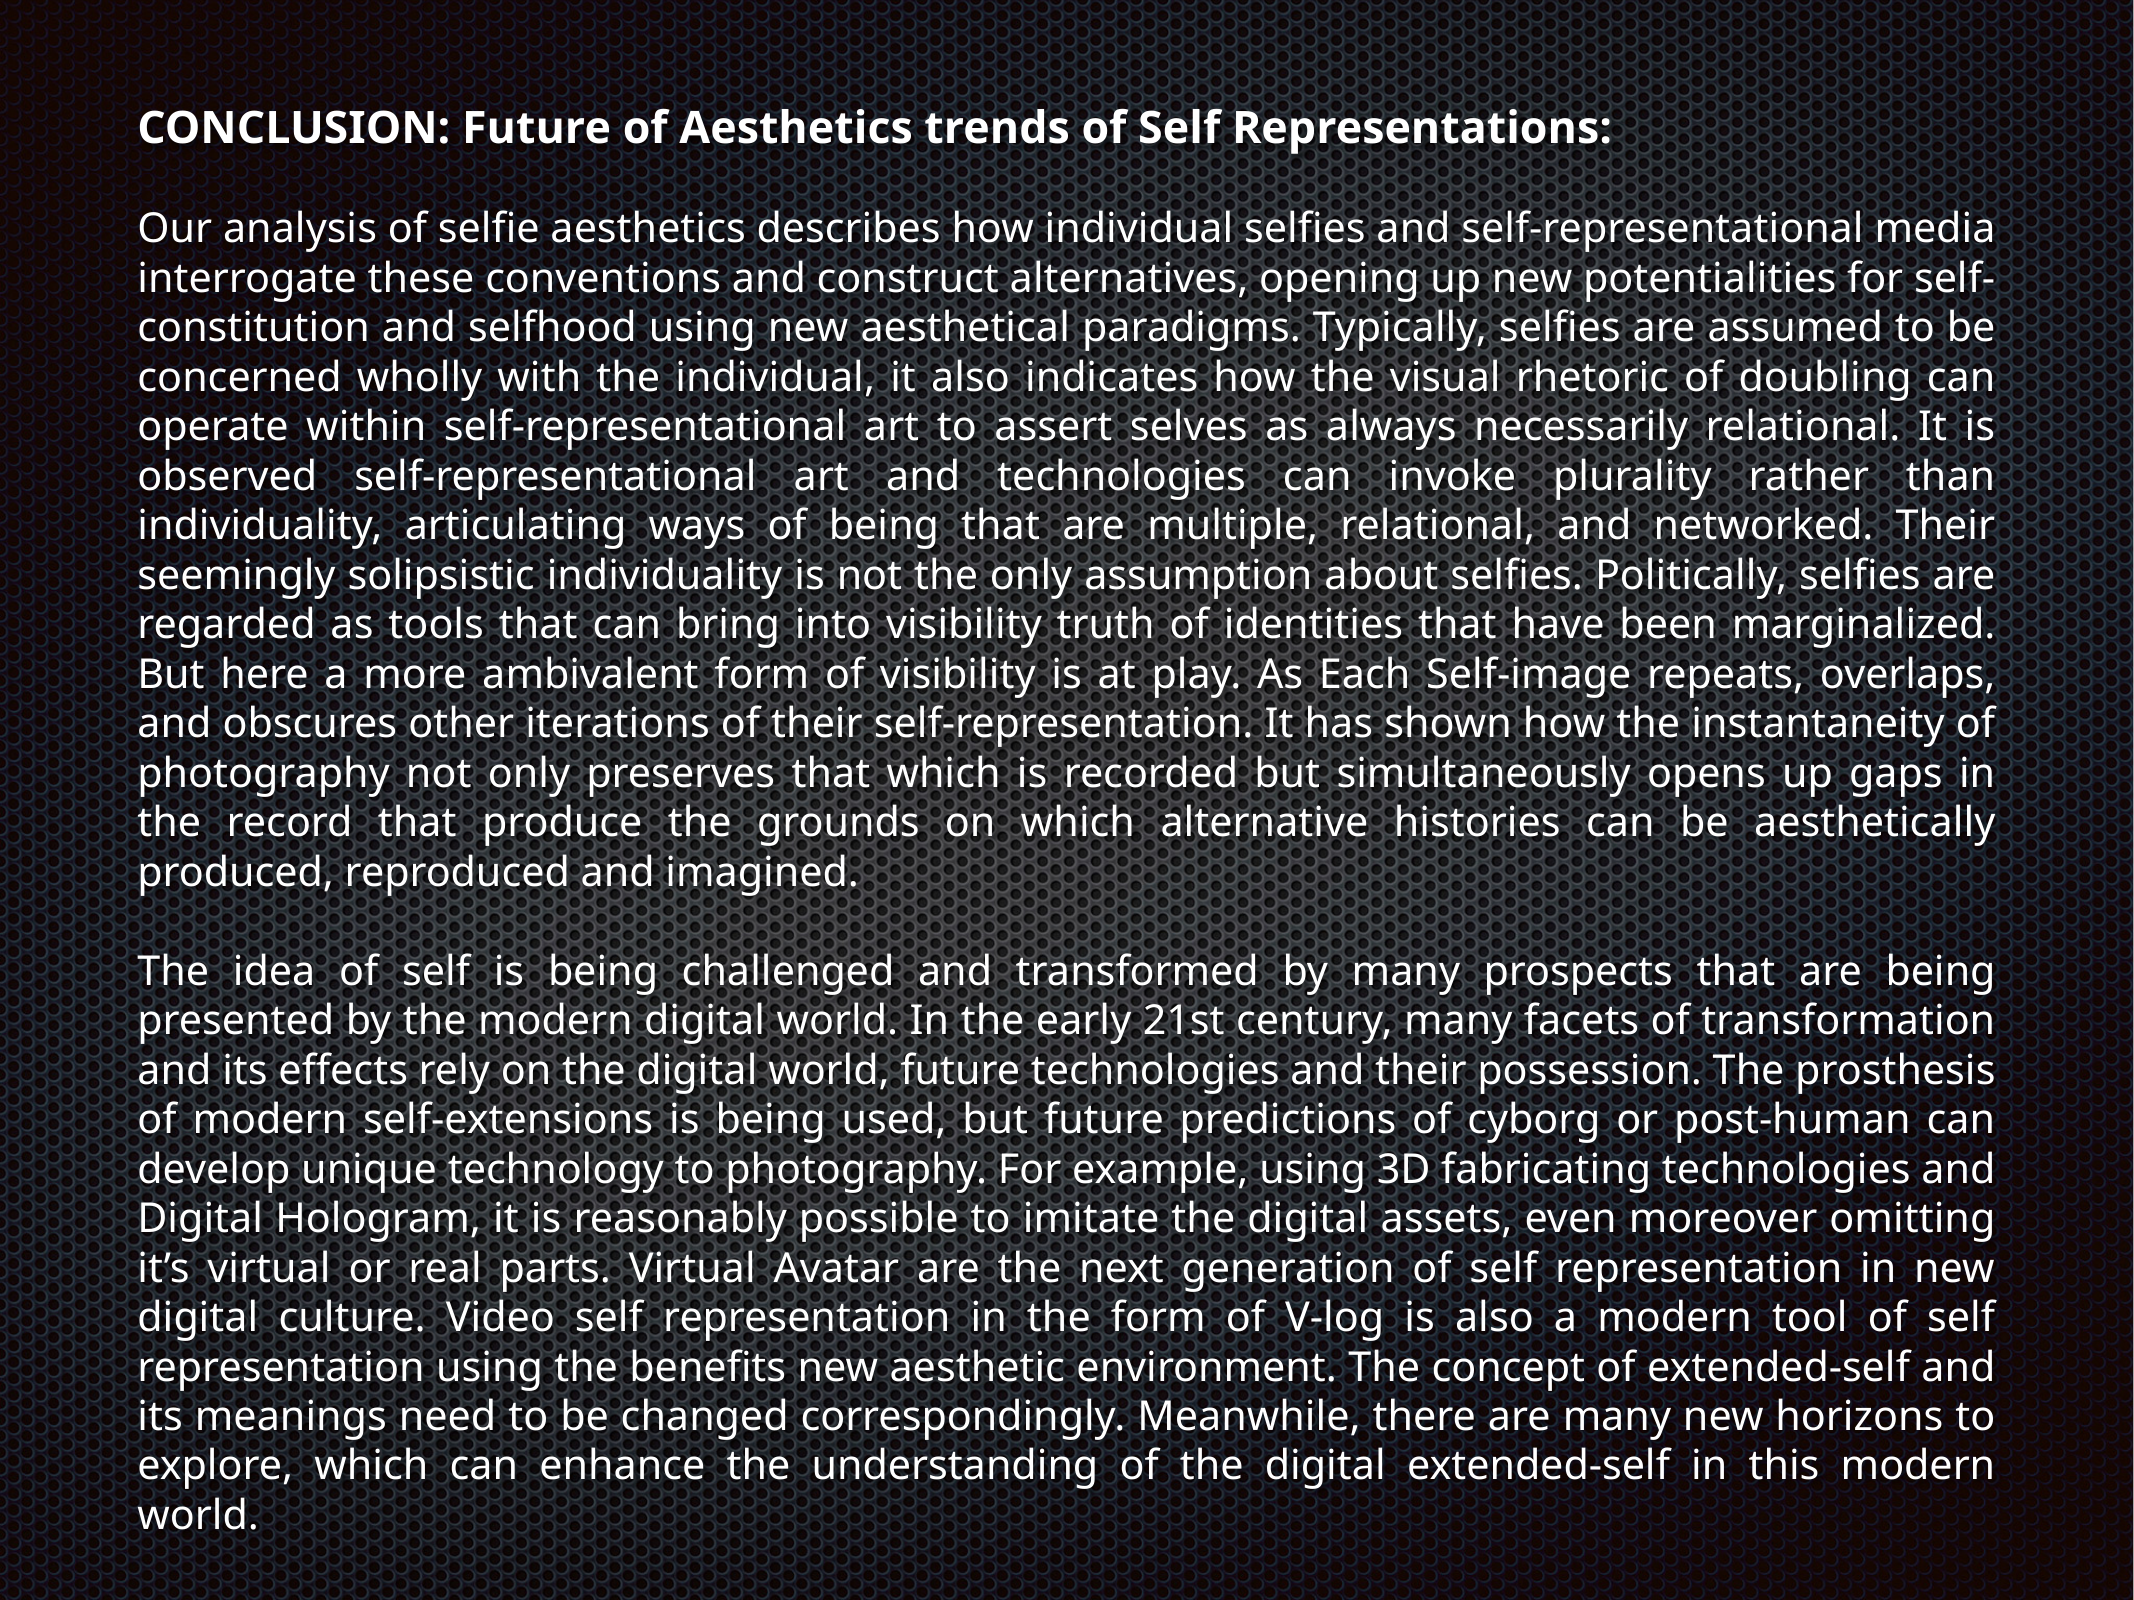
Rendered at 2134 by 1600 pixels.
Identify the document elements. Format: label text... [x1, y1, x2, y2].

picture [0, 0, 2134, 1600]
list CONCLUSION: Future of Aesthetics trends of Self Representations: Our analysis of selfie aesthetics describes how individual selfies and self-representational media interrogate these conventions and construct alternatives, opening up new potentialities for self-constitution and selfhood using new aesthetical paradigms. Typically, selfies are assumed to be concerned wholly with the individual, it also indicates how the visual rhetoric of doubling can operate within self-representational art to assert selves as always necessarily relational. It is observed self-representational art and technologies can invoke plurality rather than individuality, articulating ways of being that are multiple, relational, and networked. Their seemingly solipsistic individuality is not the only assumption about selfies. Politically, selfies are regarded as tools that can bring into visibility truth of identities that have been marginalized. But here a more ambivalent form of visibility is at play. As Each Self-image repeats, overlaps, and obscures other iterations of their self-representation. It has shown how the instantaneity of photography not only preserves that which is recorded but simultaneously opens up gaps in the record that produce the grounds on which alternative histories can be aesthetically produced, reproduced and imagined. The idea of self is being challenged and transformed by many prospects that are being presented by the modern digital world. In the early 21st century, many facets of transformation and its effects rely on the digital world, future technologies and their possession. The prosthesis of modern self-extensions is being used, but future predictions of cyborg or post-human can develop unique technology to photography. For example, using 3D fabricating technologies and Digital Hologram, it is reasonably possible to imitate the digital assets, even moreover omitting it’s virtual or real parts. Virtual Avatar are the next generation of self representation in new digital culture. Video self representation in the form of V-log is also a modern tool of self representation using the benefits new aesthetic environment. The concept of extended-self and its meanings need to be changed correspondingly. Meanwhile, there are many new horizons to explore, which can enhance the understanding of the digital extended-self in this modern world. [128, 146, 2005, 1491]
